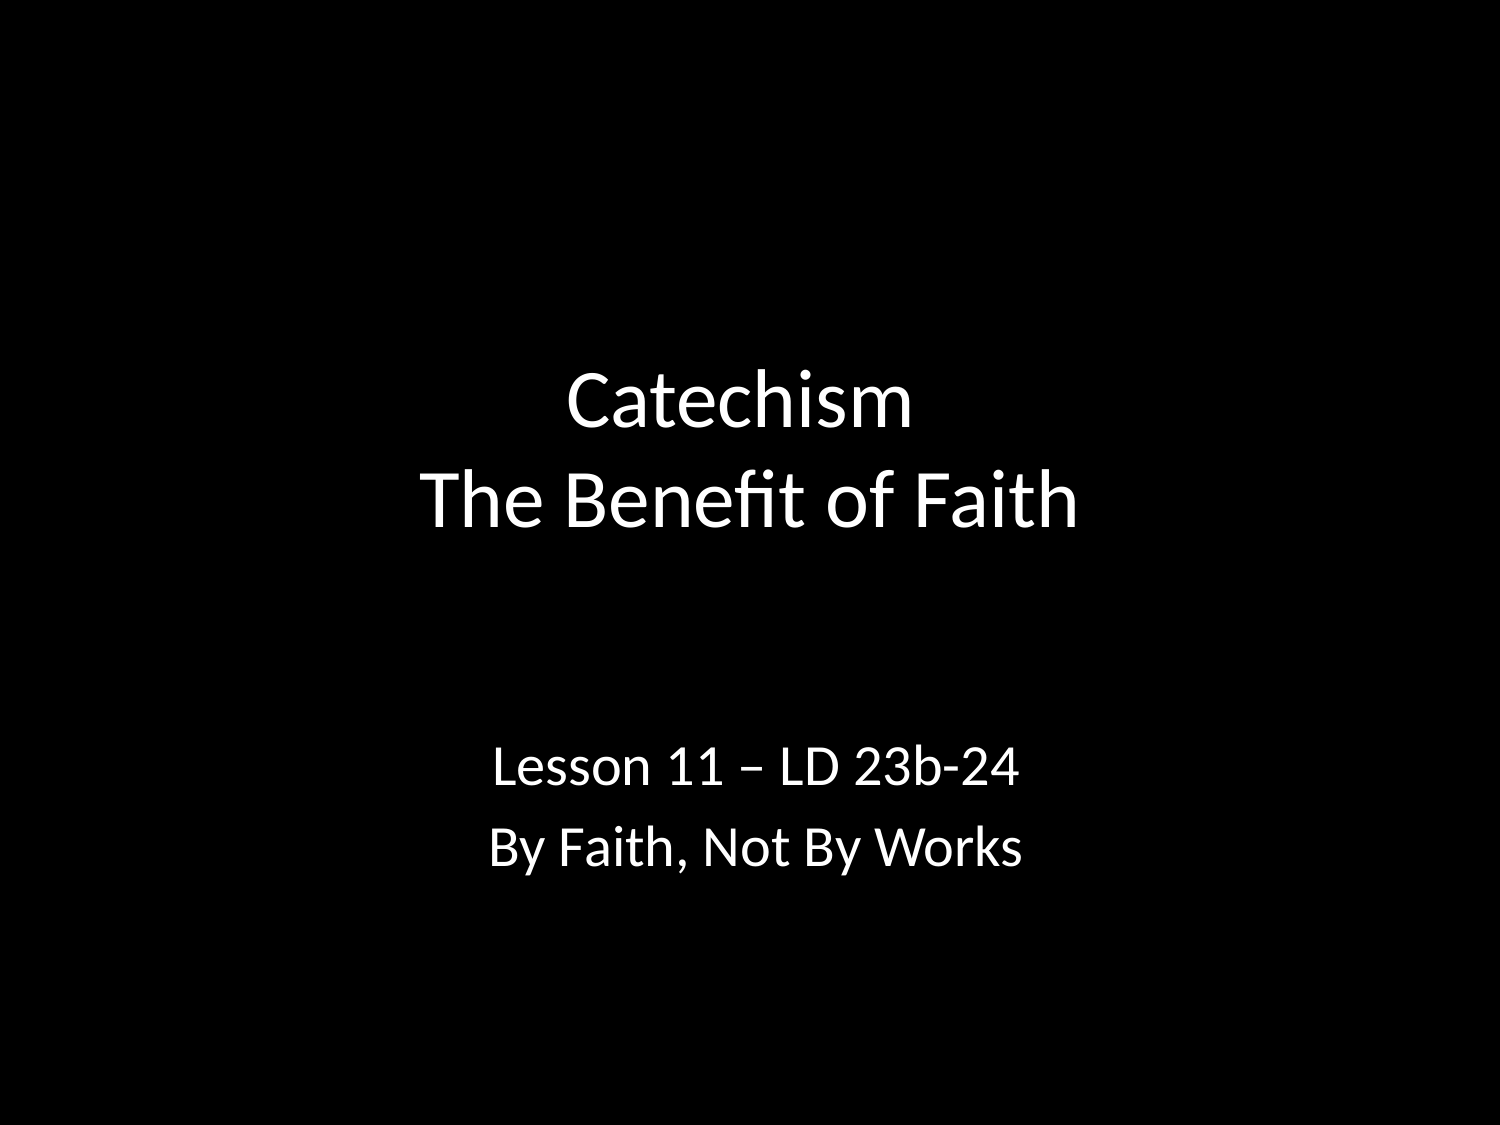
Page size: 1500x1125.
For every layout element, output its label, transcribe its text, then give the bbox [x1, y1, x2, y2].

subtitle Lesson 11 – LD 23b-24 By Faith, Not By Works [75, 637, 1438, 925]
title Catechism The Benefit of Faith [112, 324, 1388, 563]
